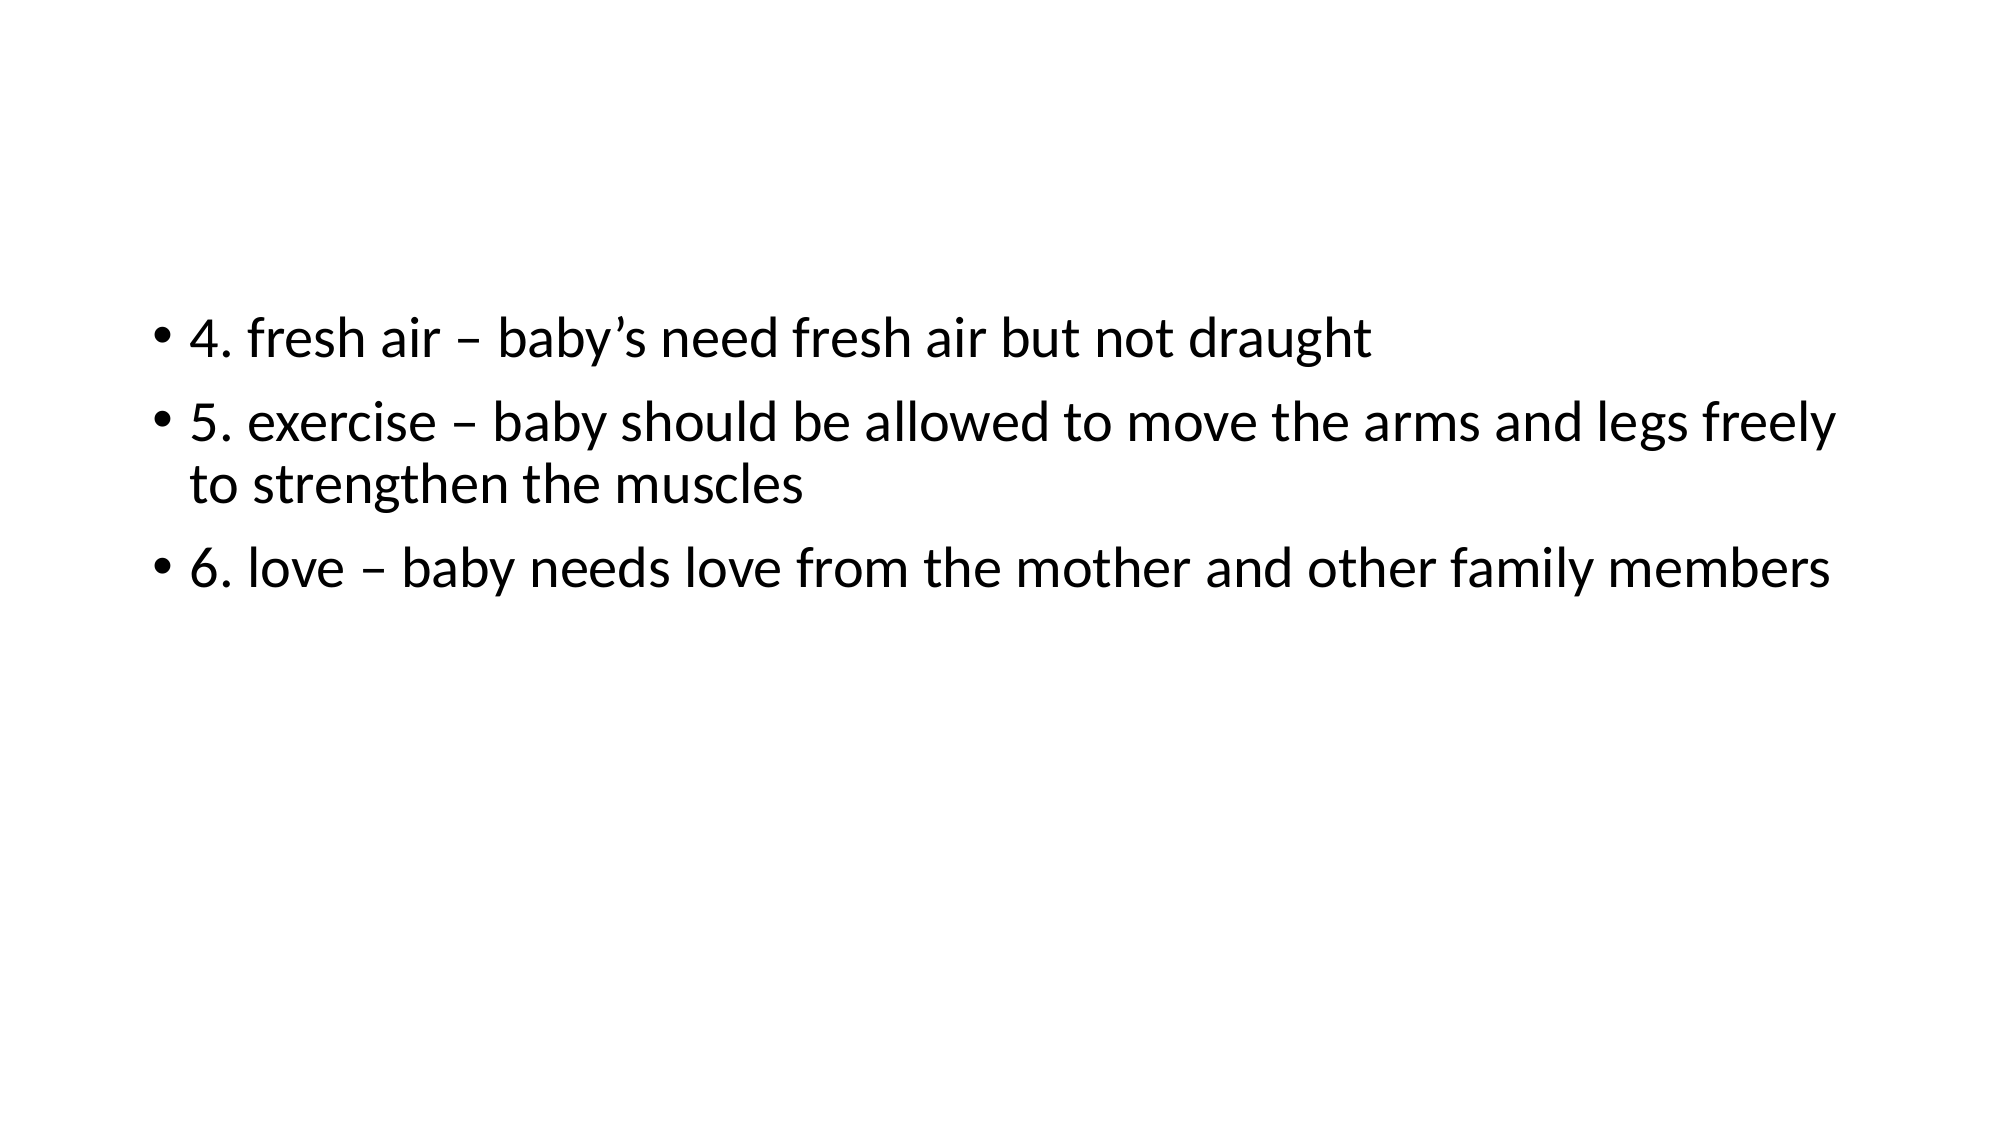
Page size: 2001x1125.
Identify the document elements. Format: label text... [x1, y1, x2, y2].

list 4. fresh air – baby’s need fresh air but not draught 5. exercise – baby should be allowed to move the arms and legs freely to strengthen the muscles 6. love – baby needs love from the mother and other family members [137, 299, 1863, 1014]
